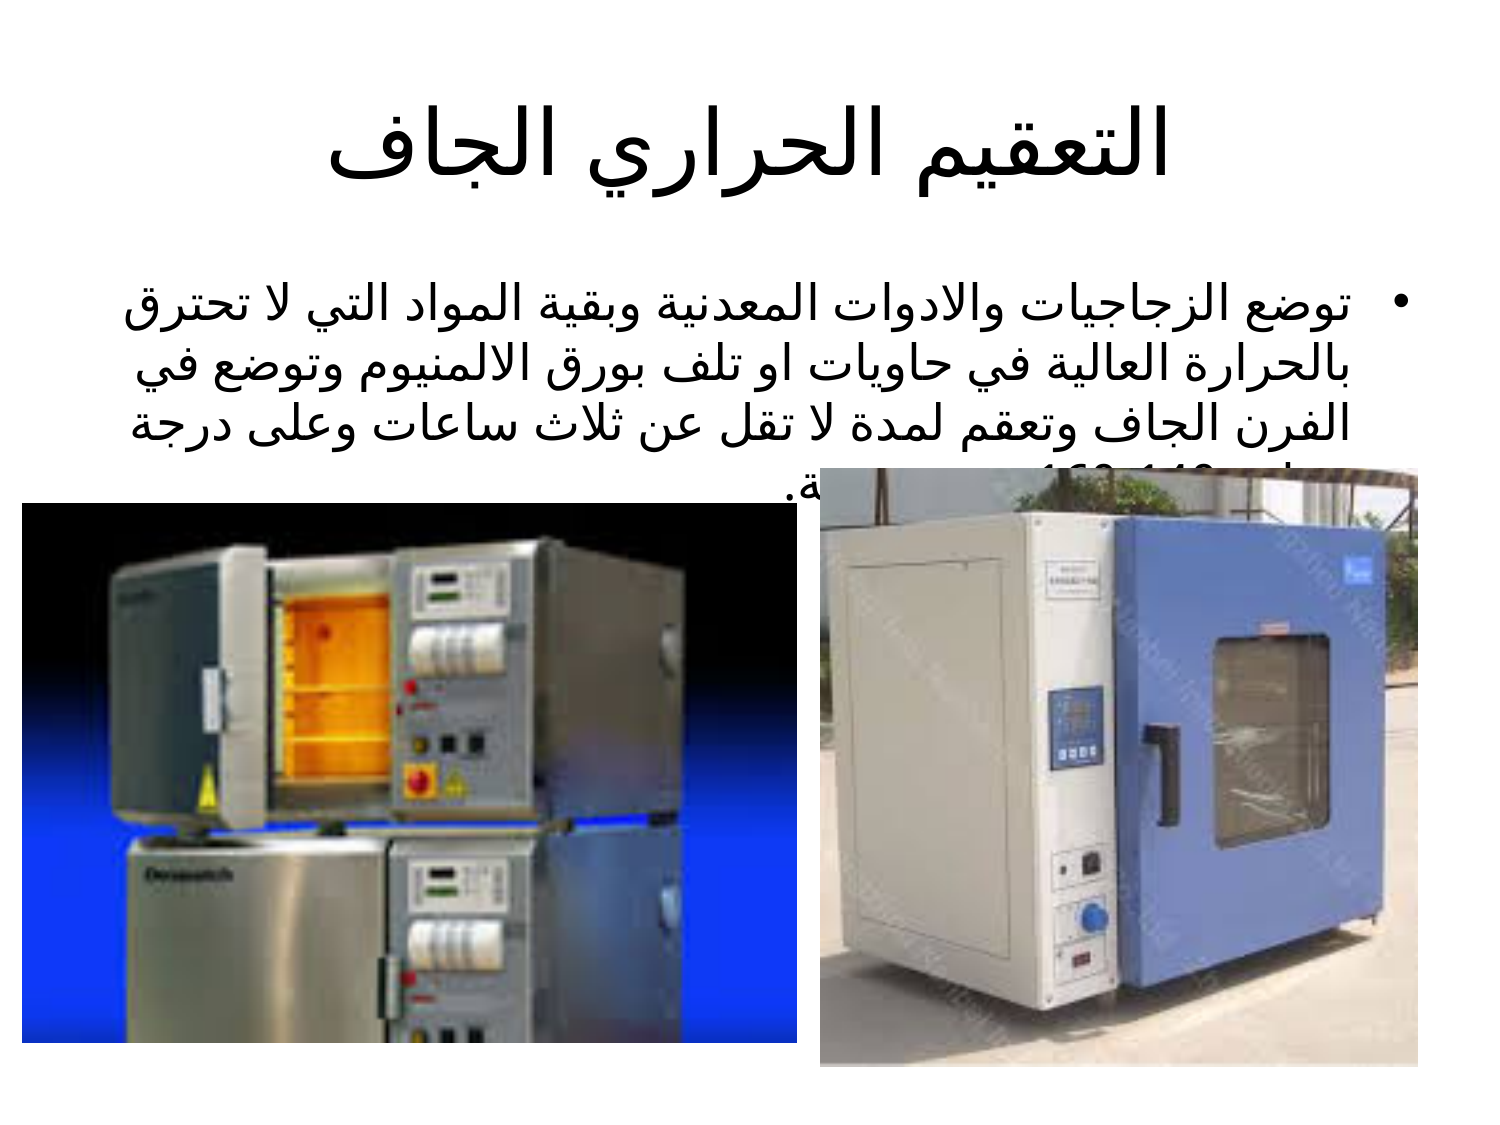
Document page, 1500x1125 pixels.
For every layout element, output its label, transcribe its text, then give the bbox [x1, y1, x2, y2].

picture [22, 503, 798, 1044]
list توضع الزجاجيات والادوات المعدنية وبقية المواد التي لا تحترق بالحرارة العالية في حاويات او تلف بورق الالمنيوم وتوضع في الفرن الجاف وتعقم لمدة لا تقل عن ثلاث ساعات وعلى درجة حرارة 140-160 درجة مئوية. [75, 262, 1425, 1005]
picture [820, 468, 1419, 1067]
title التعقيم الحراري الجاف [75, 45, 1425, 233]
